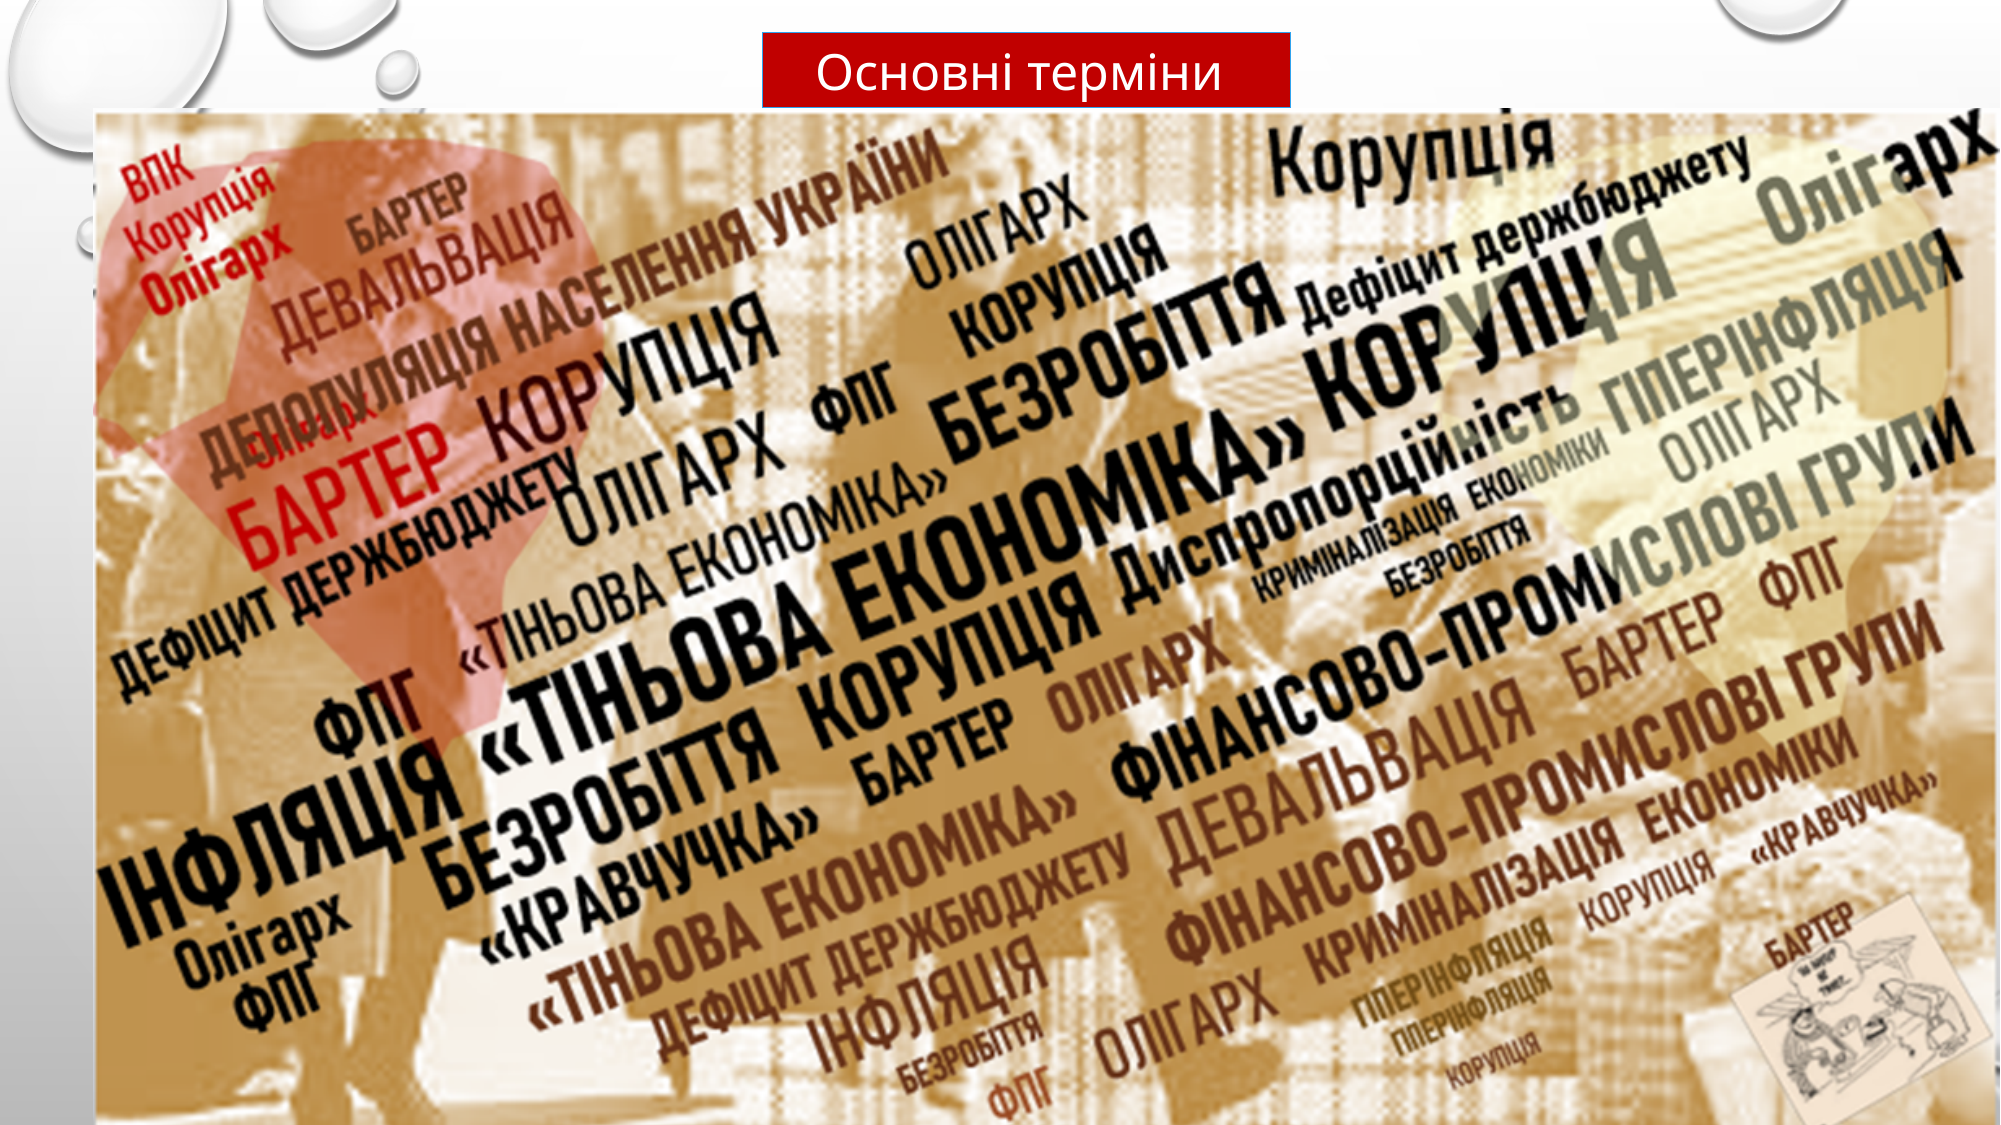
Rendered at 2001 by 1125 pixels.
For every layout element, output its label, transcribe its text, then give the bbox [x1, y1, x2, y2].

picture [0, 0, 2000, 1125]
text_box Основні терміни [762, 32, 1291, 105]
